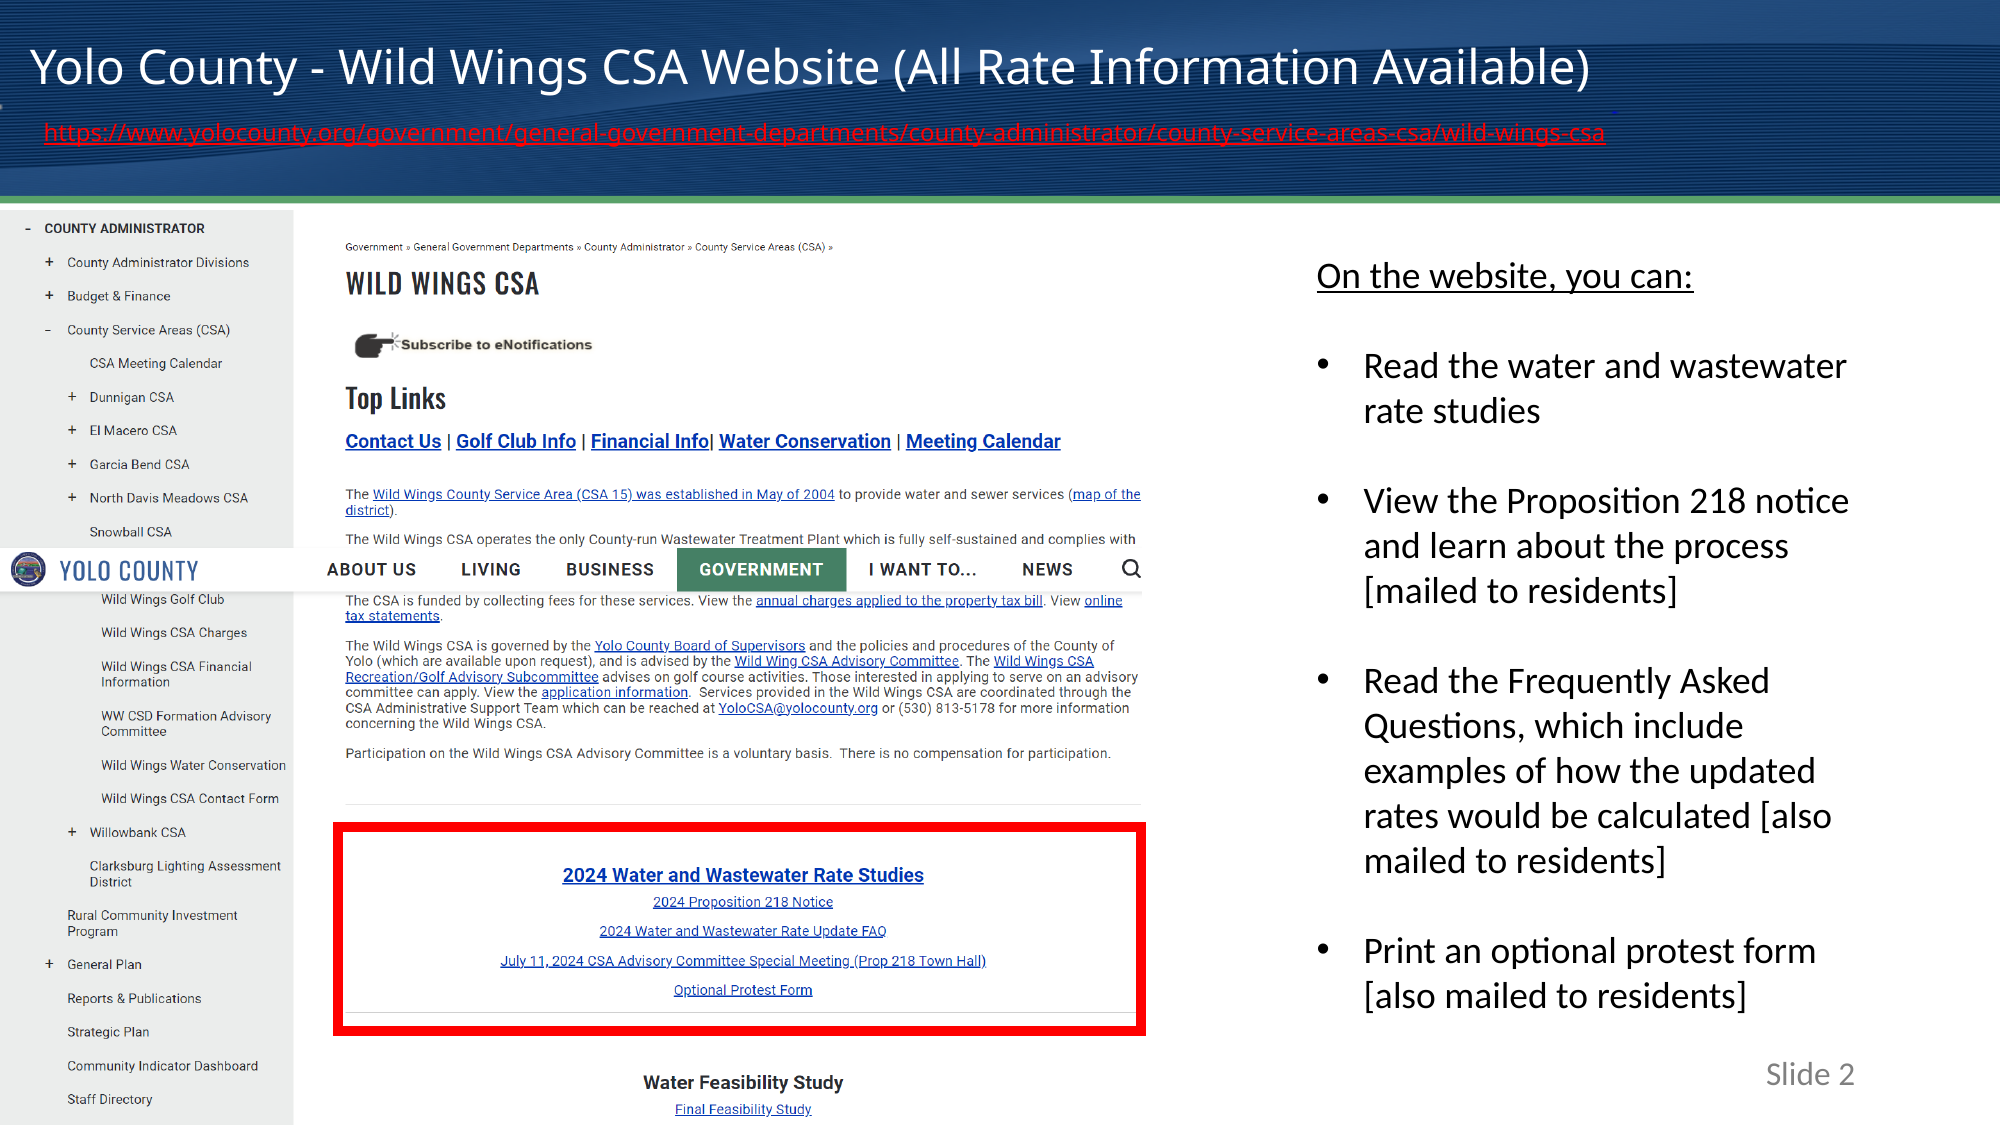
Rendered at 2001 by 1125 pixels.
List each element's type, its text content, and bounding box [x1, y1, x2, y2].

picture [0, 0, 2000, 195]
picture [0, 210, 1142, 1125]
text_box On the website, you can: Read the water and wastewater rate studies View the Proposition 218 notice and learn about the process [mailed to residents] Read the Frequently Asked Questions, which include examples of how the updated rates would be calculated [also mailed to residents] Print an optional protest form [also mailed to residents] [1301, 243, 1886, 1024]
title Yolo County - Wild Wings CSA Website (All Rate Information Available) https://www.yolocounty.org/government/general-government-departments/county-administrator/county-service-areas-csa/wild-wings-csa [14, 34, 1978, 162]
